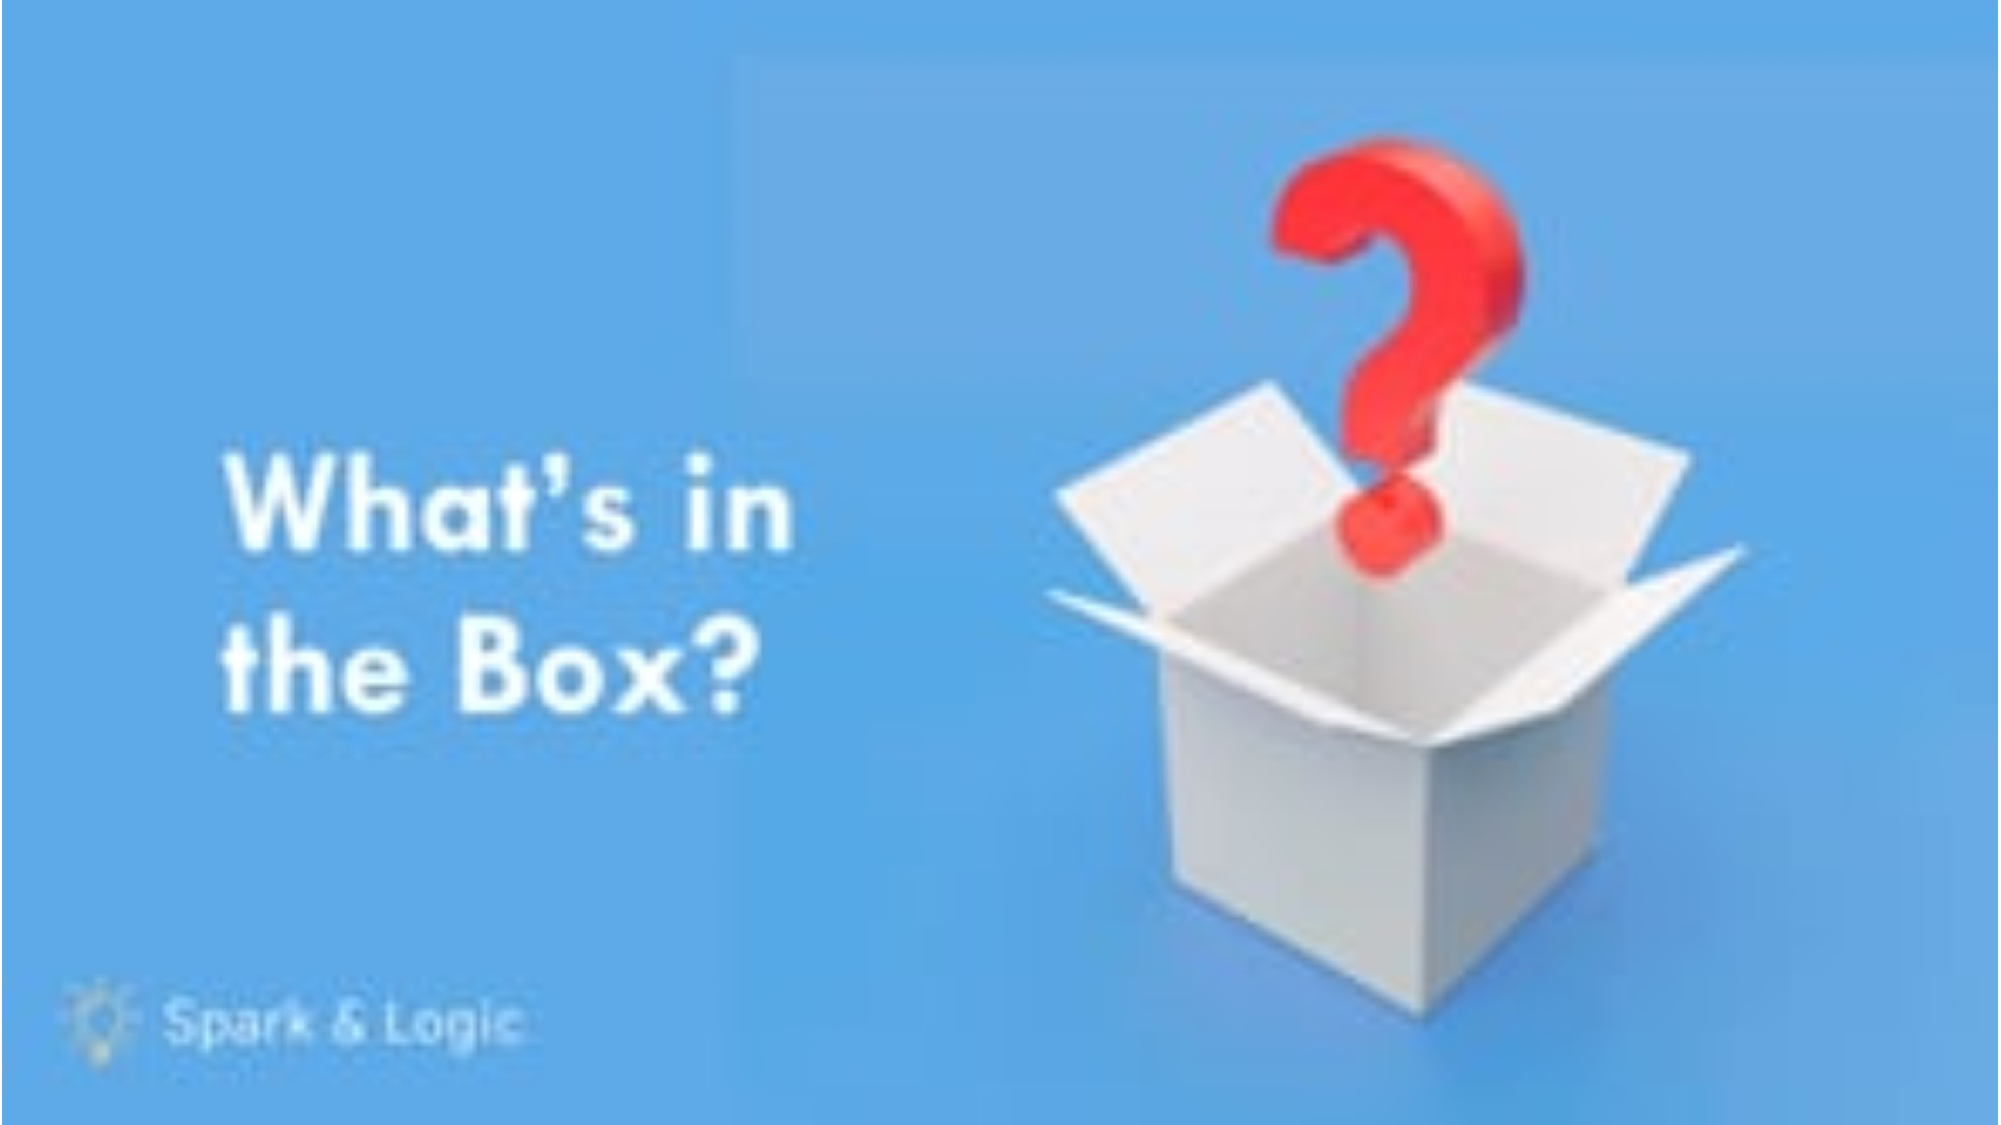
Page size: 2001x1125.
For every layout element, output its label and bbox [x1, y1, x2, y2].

text_box [1, 0, 1999, 1125]
